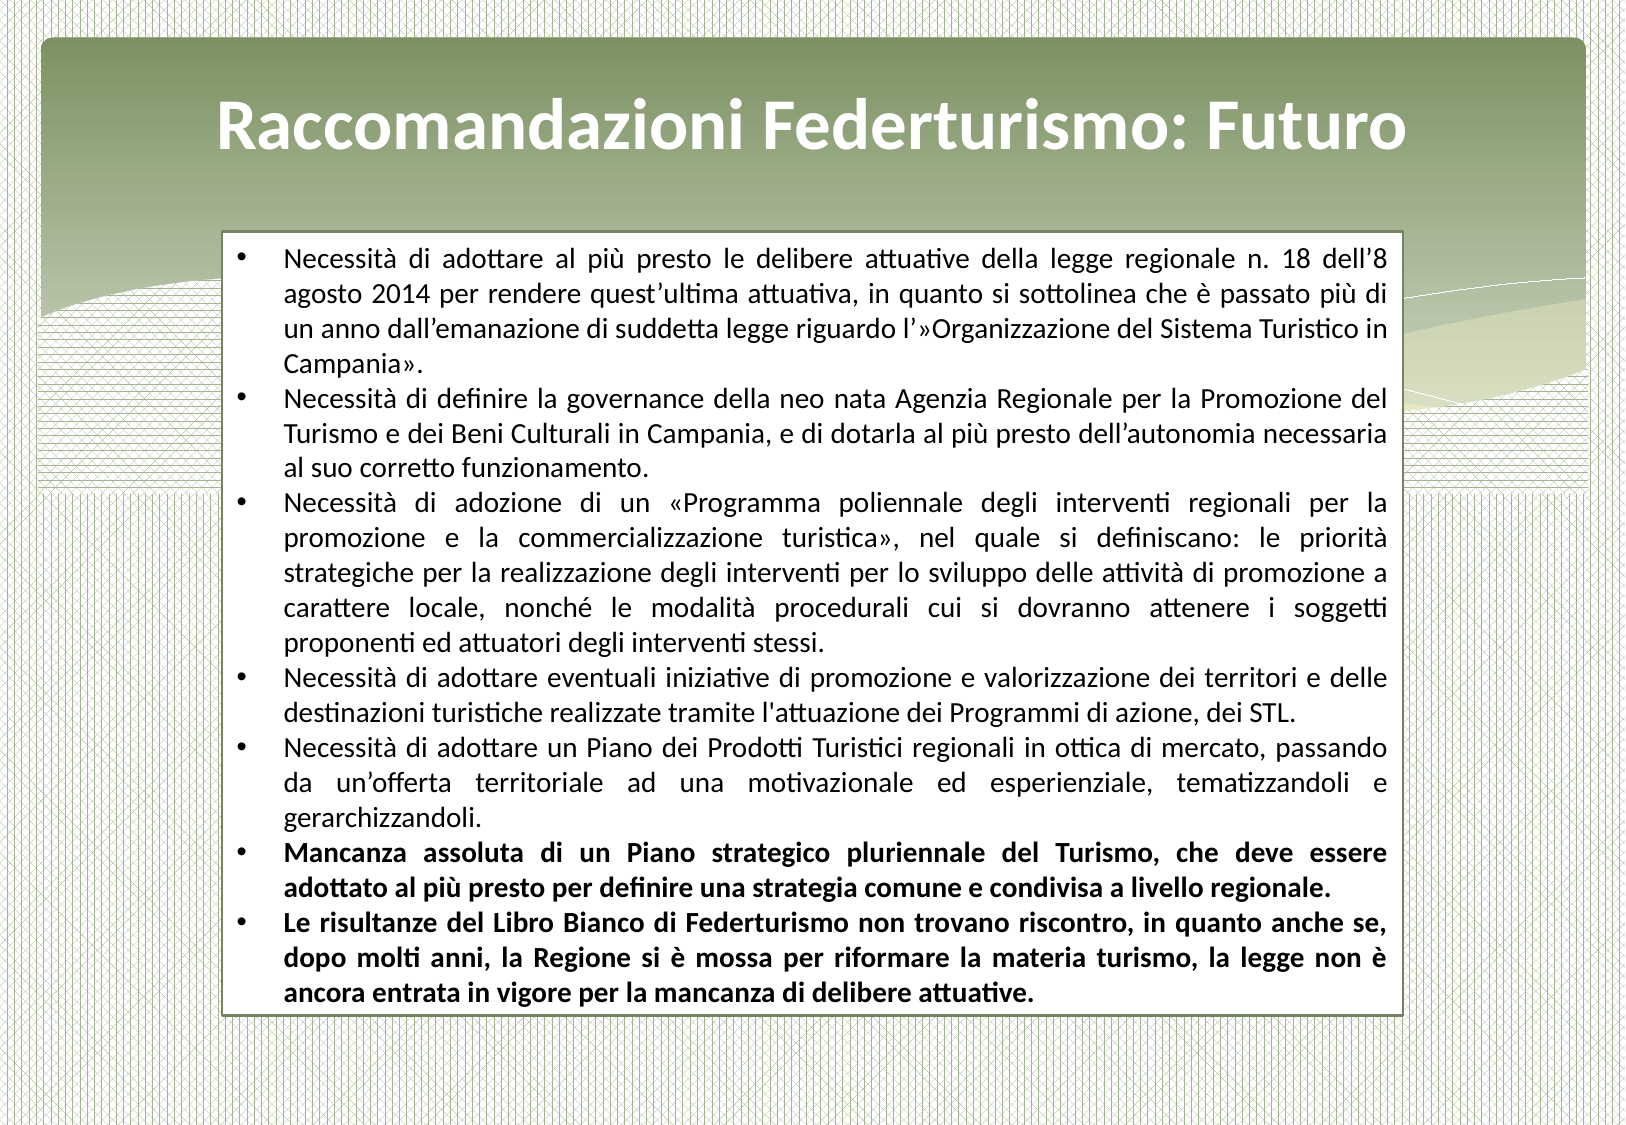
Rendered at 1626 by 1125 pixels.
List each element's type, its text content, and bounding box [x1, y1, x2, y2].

text_box Raccomandazioni Federturismo: Futuro [86, 69, 1539, 172]
text_box Necessità di adottare al più presto le delibere attuative della legge regionale n. 18 dell’8 agosto 2014 per rendere quest’ultima attuativa, in quanto si sottolinea che è passato più di un anno dall’emanazione di suddetta legge riguardo l’»Organizzazione del Sistema Turistico in Campania». Necessità di definire la governance della neo nata Agenzia Regionale per la Promozione del Turismo e dei Beni Culturali in Campania, e di dotarla al più presto dell’autonomia necessaria al suo corretto funzionamento. Necessità di adozione di un «Programma poliennale degli interventi regionali per la promozione e la commercializzazione turistica», nel quale si definiscano: le priorità strategiche per la realizzazione degli interventi per lo sviluppo delle attività di promozione a carattere locale, nonché le modalità procedurali cui si dovranno attenere i soggetti proponenti ed attuatori degli interventi stessi. Necessità di adottare eventuali iniziative di promozione e valorizzazione dei territori e delle destinazioni turistiche realizzate tramite l'attuazione dei Programmi di azione, dei STL. Necessità di adottare un Piano dei Prodotti Turistici regionali in ottica di mercato, passando da un’offerta territoriale ad una motivazionale ed esperienziale, tematizzandoli e gerarchizzandoli. Mancanza assoluta di un Piano strategico pluriennale del Turismo, che deve essere adottato al più presto per definire una strategia comune e condivisa a livello regionale. Le risultanze del Libro Bianco di Federturismo non trovano riscontro, in quanto anche se, dopo molti anni, la Regione si è mossa per riformare la materia turismo, la legge non è ancora entrata in vigore per la mancanza di delibere attuative. [221, 230, 1404, 1017]
